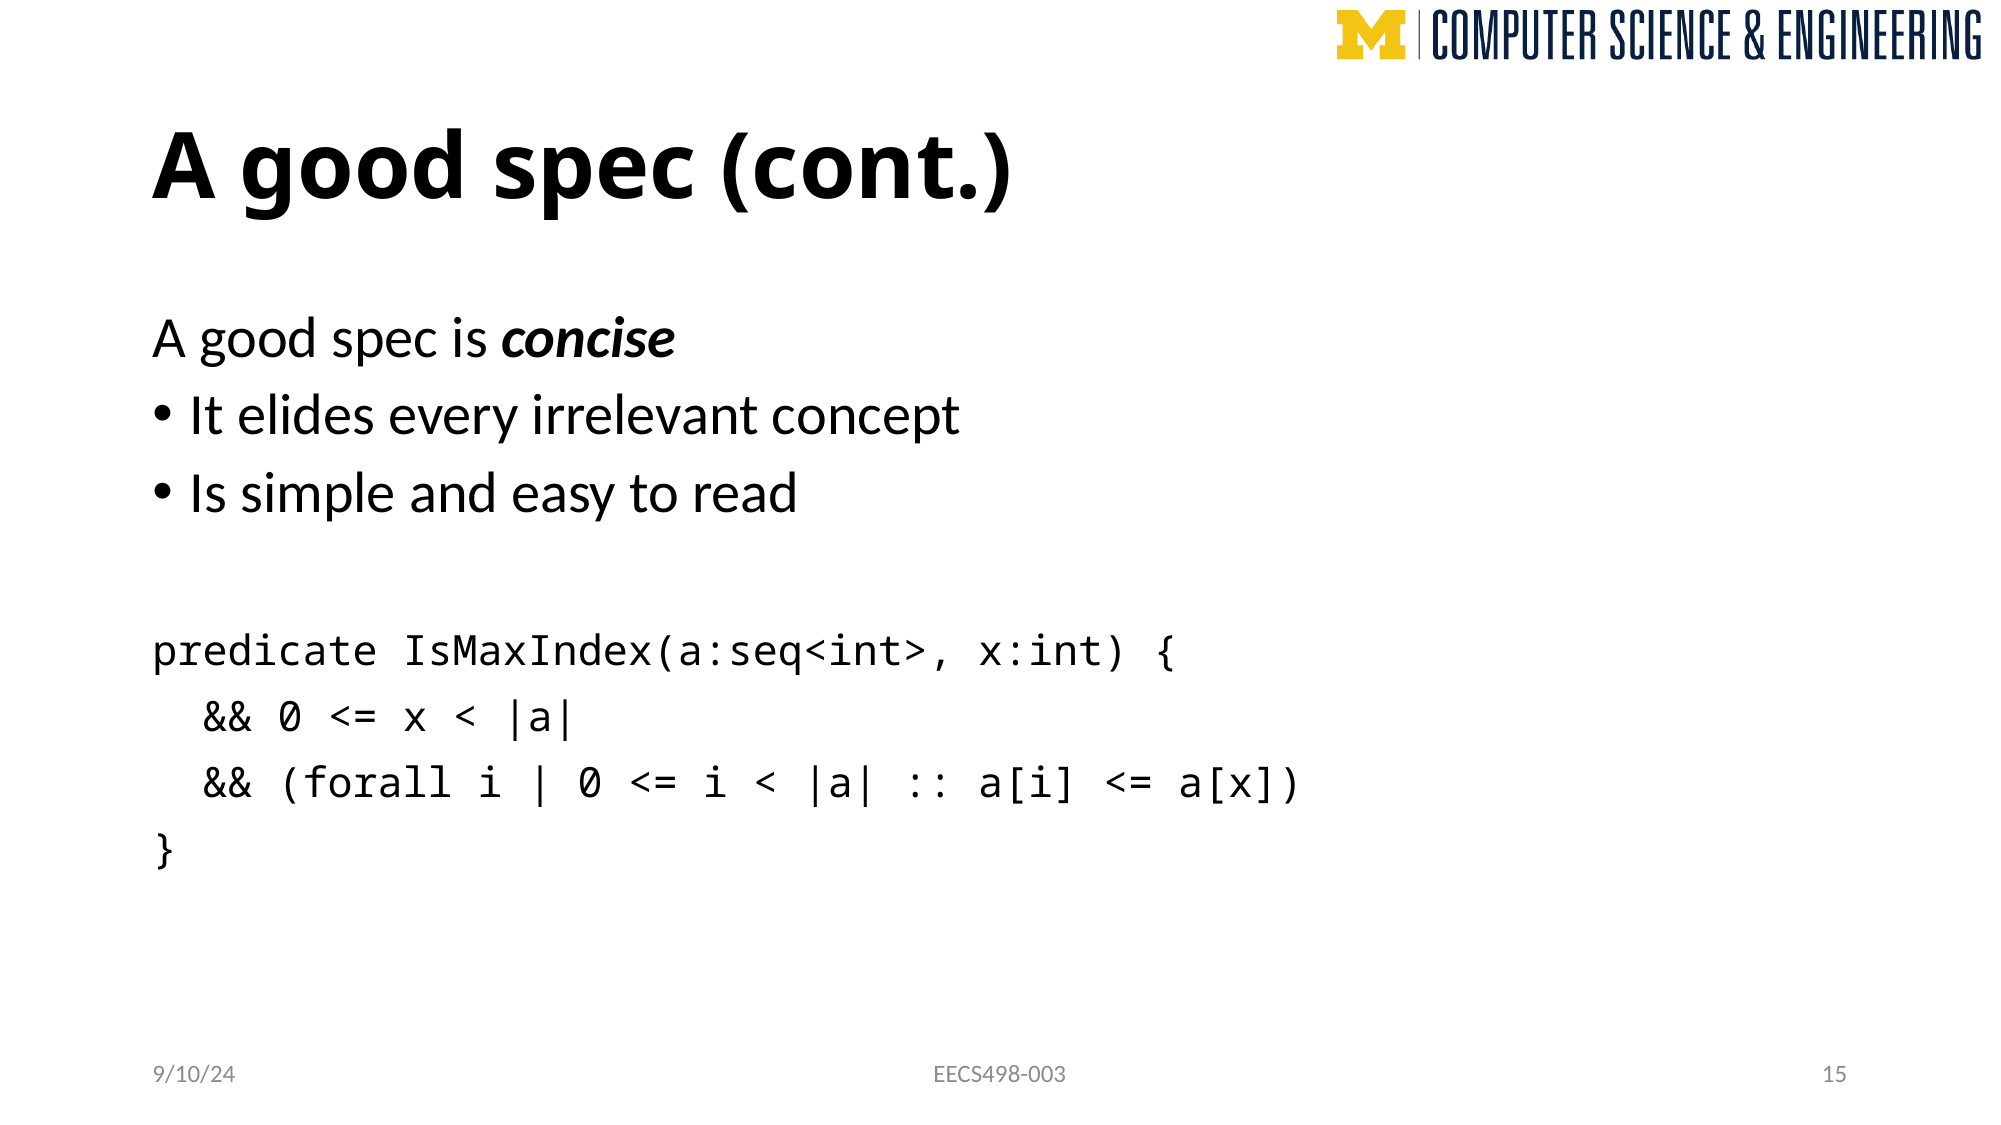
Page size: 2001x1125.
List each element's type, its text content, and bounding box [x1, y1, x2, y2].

list A good spec is concise It elides every irrelevant concept Is simple and easy to read predicate IsMaxIndex(a:seq<int>, x:int) { && 0 <= x < |a| && (forall i | 0 <= i < |a| :: a[i] <= a[x]) } [137, 299, 1863, 1014]
footer EECS498-003 [662, 1042, 1338, 1103]
picture [1337, 9, 1981, 60]
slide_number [137, 1042, 588, 1103]
slide_number 15 [1412, 1042, 1863, 1103]
title A good spec (cont.) [137, 59, 1863, 278]
